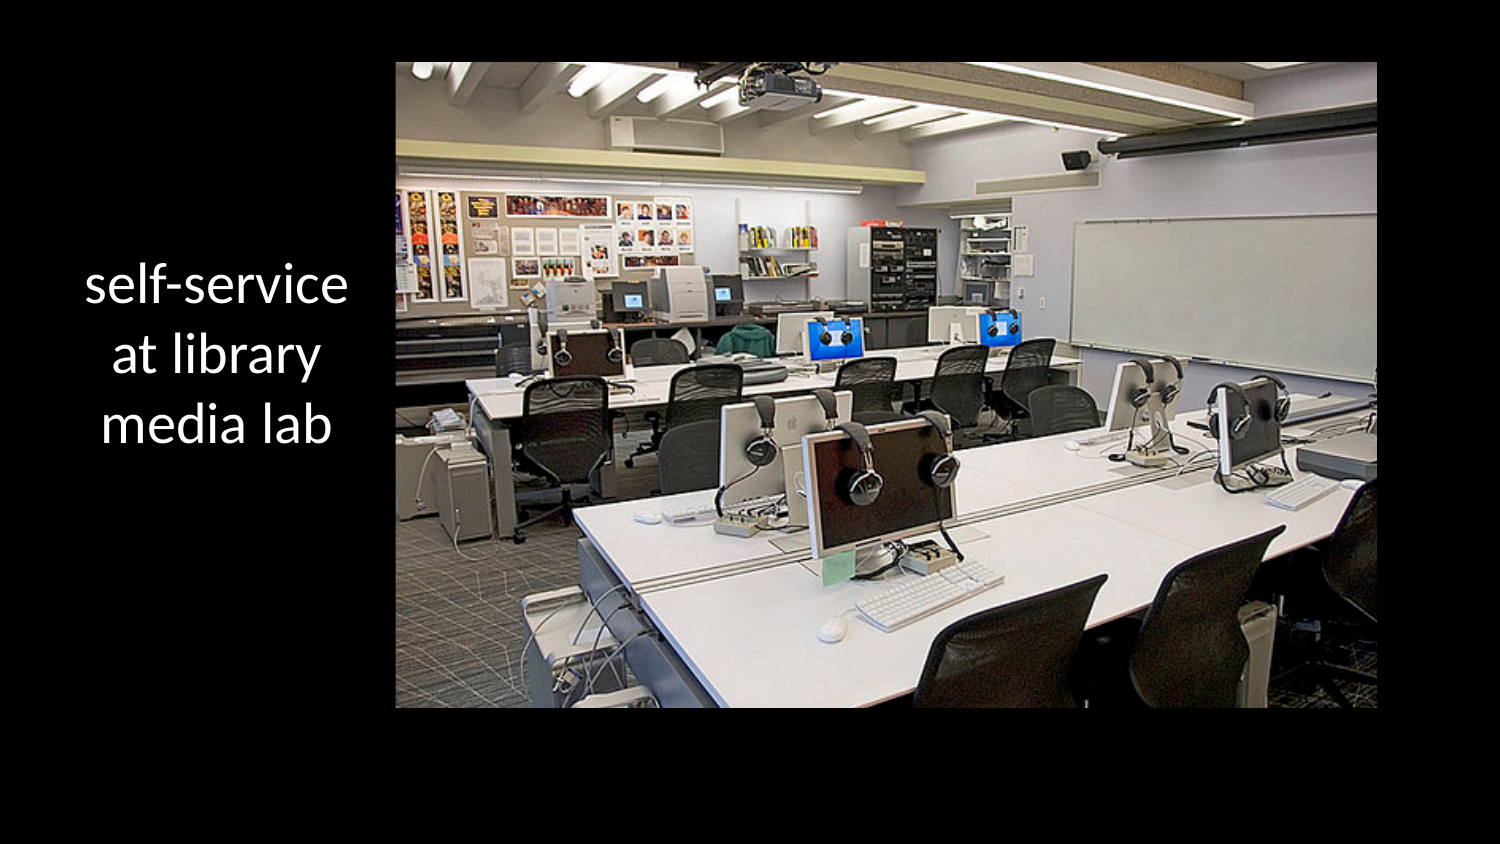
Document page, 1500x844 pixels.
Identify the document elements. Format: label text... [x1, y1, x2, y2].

text_box self-service at library media lab [69, 258, 365, 442]
picture [395, 62, 1377, 708]
